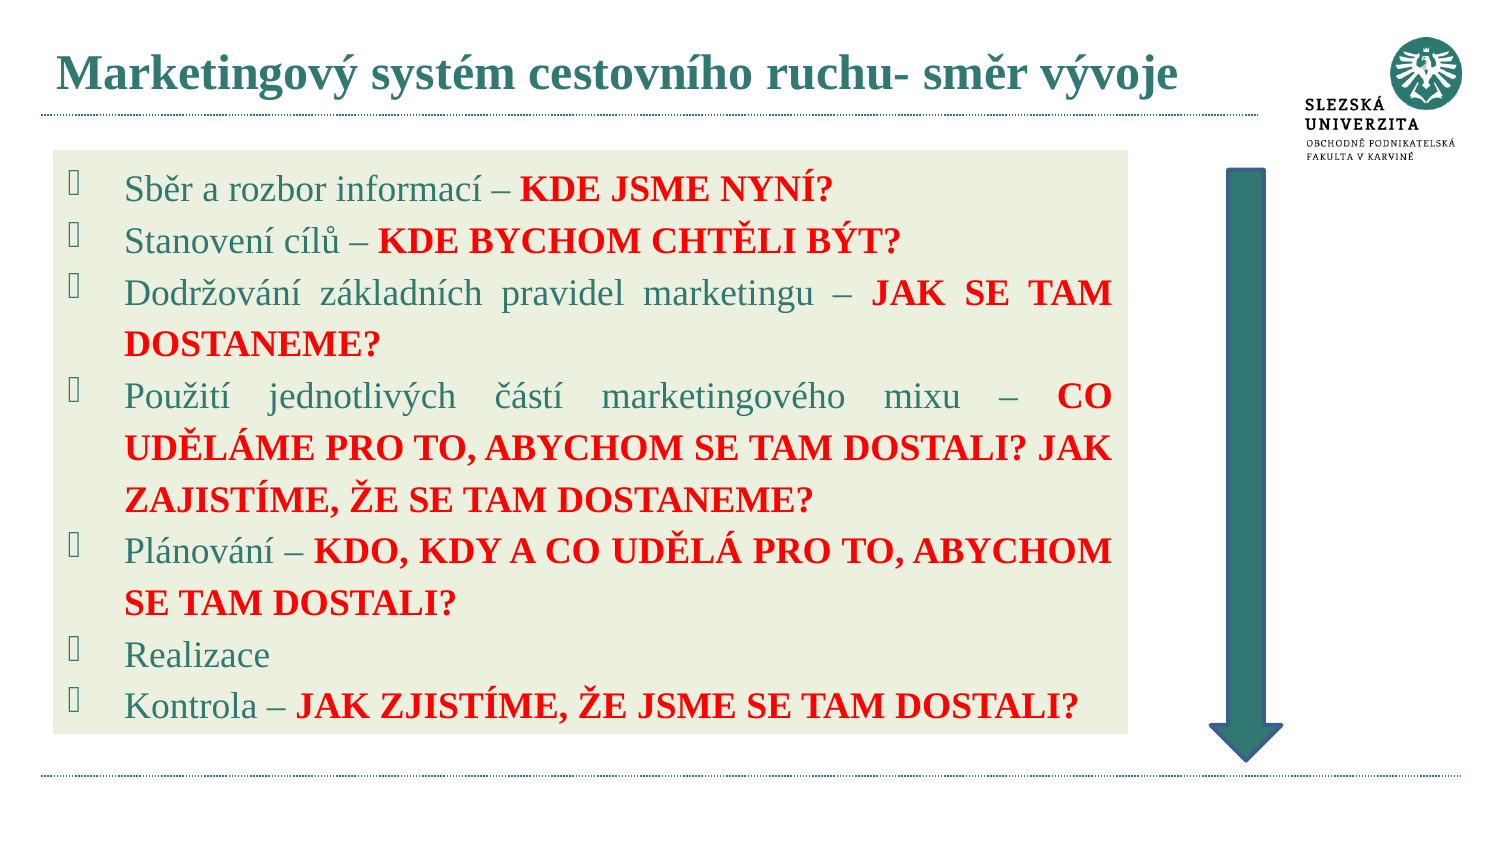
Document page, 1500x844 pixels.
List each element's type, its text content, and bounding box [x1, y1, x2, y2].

title Marketingový systém cestovního ruchu- směr vývoje [41, 32, 1247, 116]
text_box Sběr a rozbor informací – KDE JSME NYNÍ? Stanovení cílů – KDE BYCHOM CHTĚLI BÝT? Dodržování základních pravidel marketingu – JAK SE TAM DOSTANEME? Použití jednotlivých částí marketingového mixu – CO UDĚLÁME PRO TO, ABYCHOM SE TAM DOSTALI? JAK ZAJISTÍME, ŽE SE TAM DOSTANEME? Plánování – KDO, KDY A CO UDĚLÁ PRO TO, ABYCHOM SE TAM DOSTALI? Realizace Kontrola – JAK ZJISTÍME, ŽE JSME SE TAM DOSTALI? [53, 150, 1128, 734]
picture [1305, 37, 1462, 160]
text_box [1208, 167, 1284, 763]
